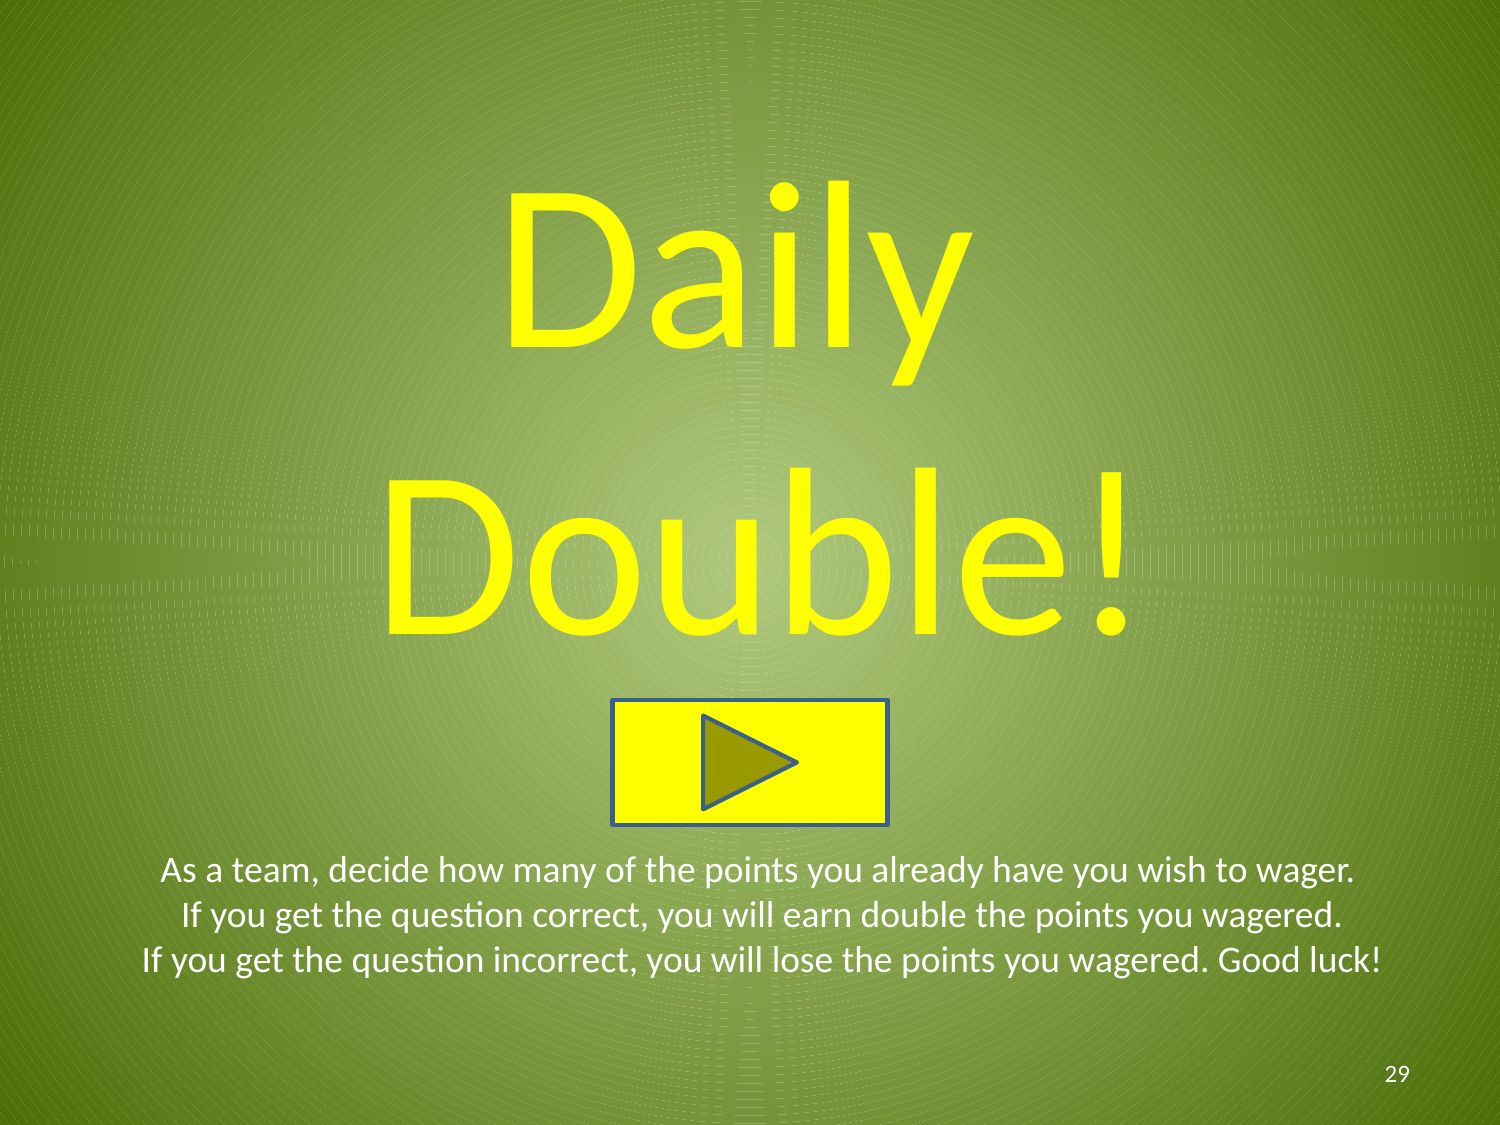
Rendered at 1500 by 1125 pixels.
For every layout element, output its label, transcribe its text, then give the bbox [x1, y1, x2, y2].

text_box Daily Double! [87, 99, 1438, 690]
slide_number 29 [1074, 1042, 1425, 1103]
text_box As a team, decide how many of the points you already have you wish to wager. If you get the question correct, you will earn double the points you wagered. If you get the question incorrect, you will lose the points you wagered. Good luck! [126, 837, 1399, 988]
text_box [610, 698, 890, 827]
